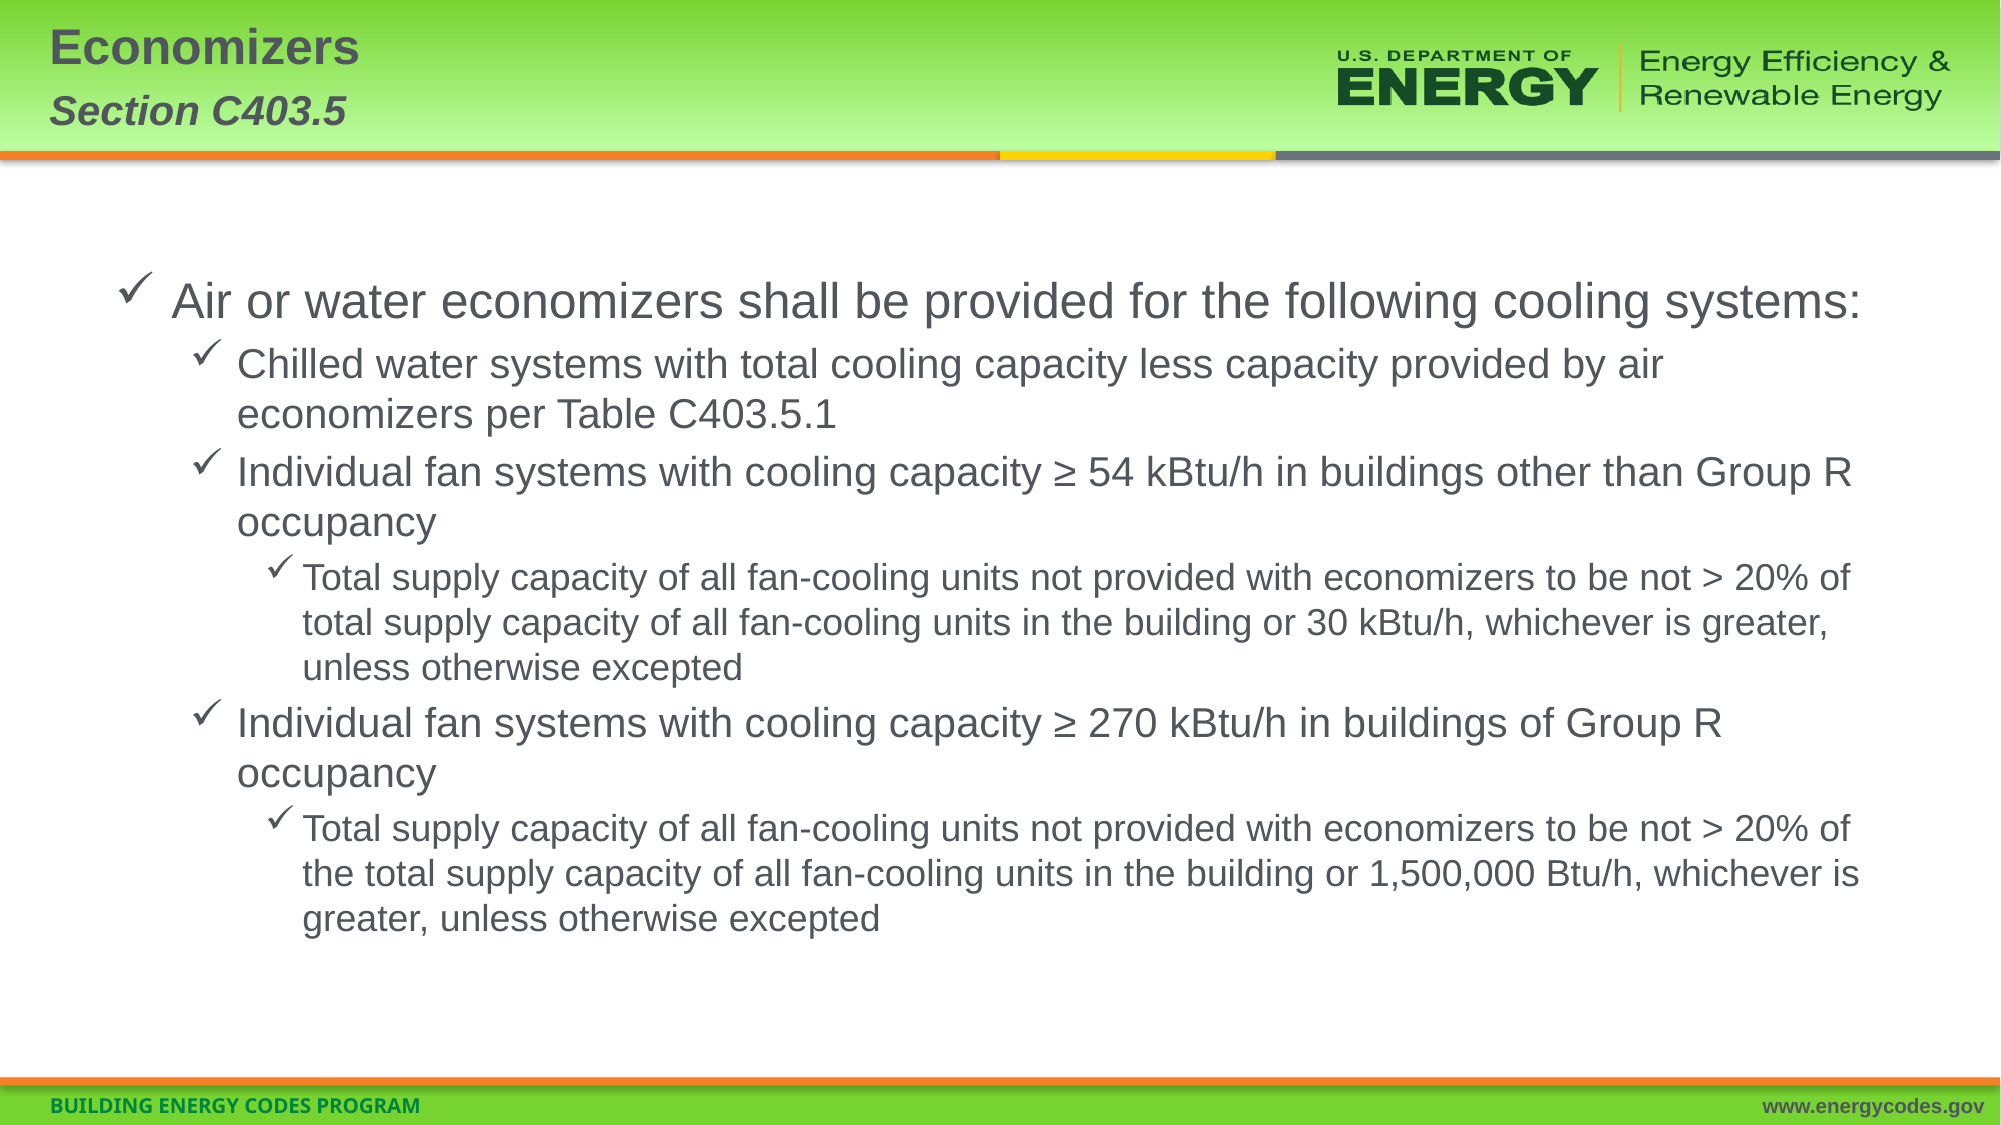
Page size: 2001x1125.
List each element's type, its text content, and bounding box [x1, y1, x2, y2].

list Air or water economizers shall be provided for the following cooling systems: Chilled water systems with total cooling capacity less capacity provided by air economizers per Table C403.5.1 Individual fan systems with cooling capacity ≥ 54 kBtu/h in buildings other than Group R occupancy Total supply capacity of all fan-cooling units not provided with economizers to be not > 20% of total supply capacity of all fan-cooling units in the building or 30 kBtu/h, whichever is greater, unless otherwise excepted Individual fan systems with cooling capacity ≥ 270 kBtu/h in buildings of Group R occupancy Total supply capacity of all fan-cooling units not provided with economizers to be not > 20% of the total supply capacity of all fan-cooling units in the building or 1,500,000 Btu/h, whichever is greater, unless otherwise excepted [99, 260, 1900, 1061]
picture [1338, 43, 1953, 112]
title Economizers Section C403.5 [34, 0, 1278, 152]
text_box [1641, 273, 1960, 454]
